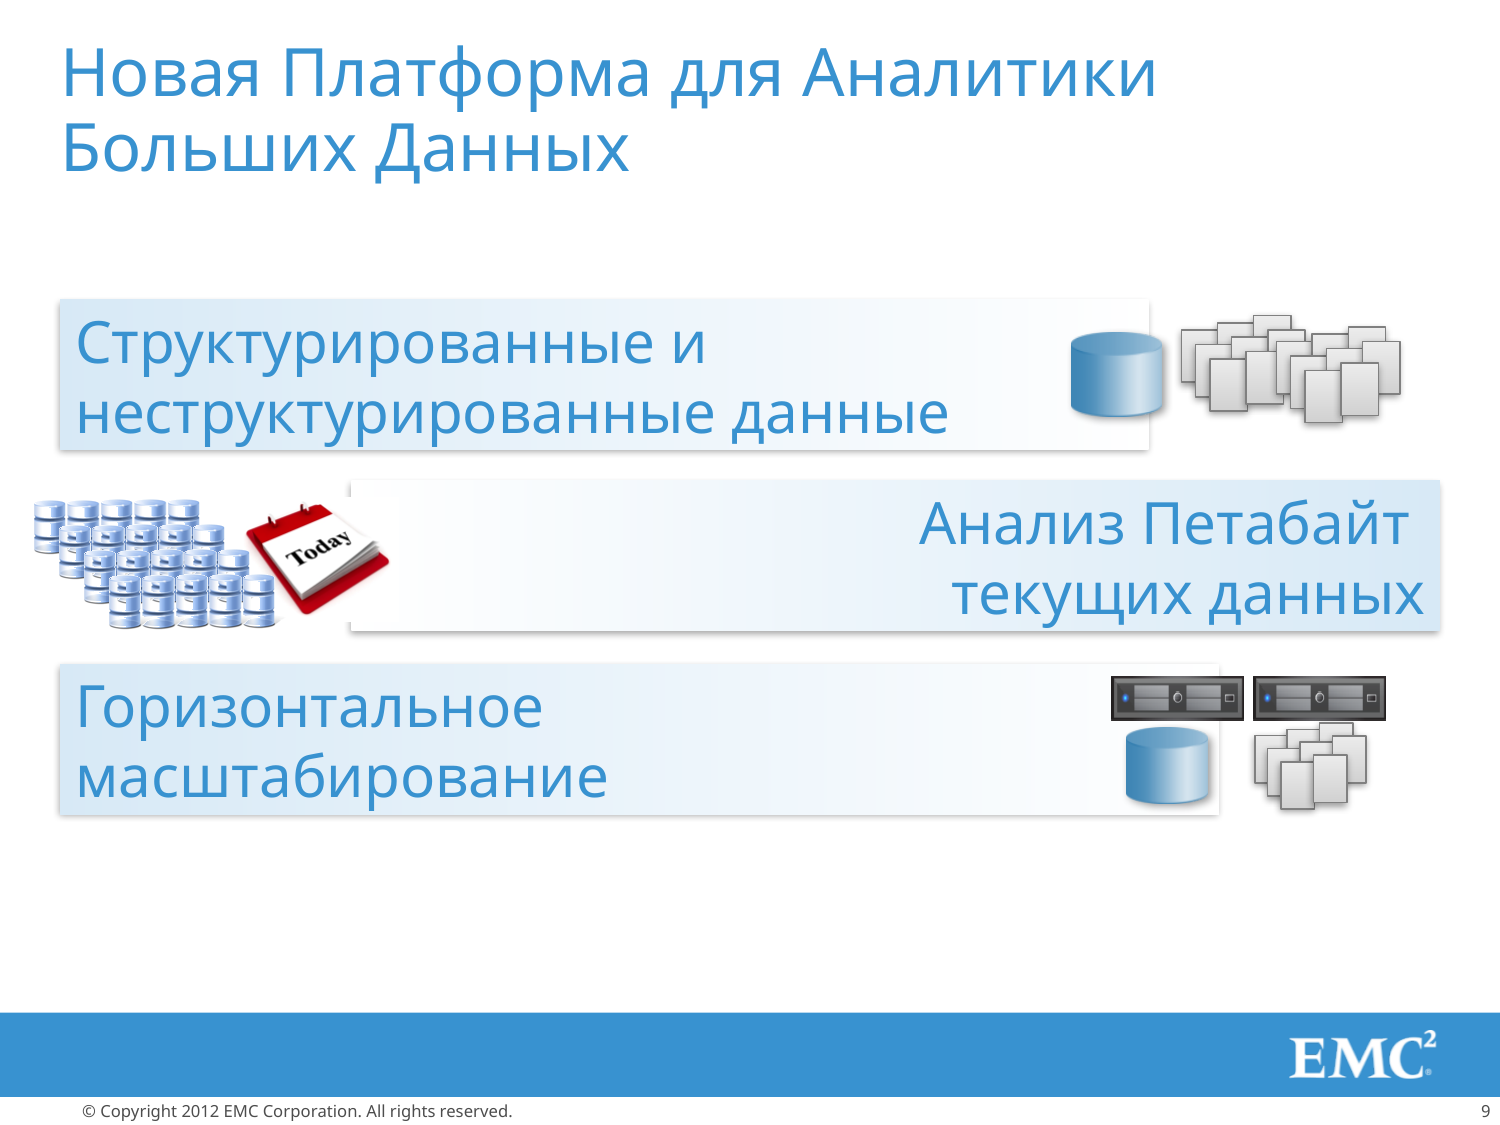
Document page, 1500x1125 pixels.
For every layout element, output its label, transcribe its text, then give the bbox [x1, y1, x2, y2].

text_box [1111, 676, 1386, 810]
text_box Структурированные и неструктурированные данные [59, 299, 1149, 451]
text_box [1276, 326, 1401, 424]
text_box Анализ Петабайт текущих данных [351, 480, 1441, 632]
picture [1287, 1030, 1440, 1079]
picture [1071, 332, 1162, 418]
text_box Горизонтальное масштабирование [59, 664, 1220, 815]
title Новая Платформа для Аналитики Больших Данных [60, 33, 1440, 185]
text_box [22, 497, 400, 631]
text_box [1181, 315, 1306, 412]
